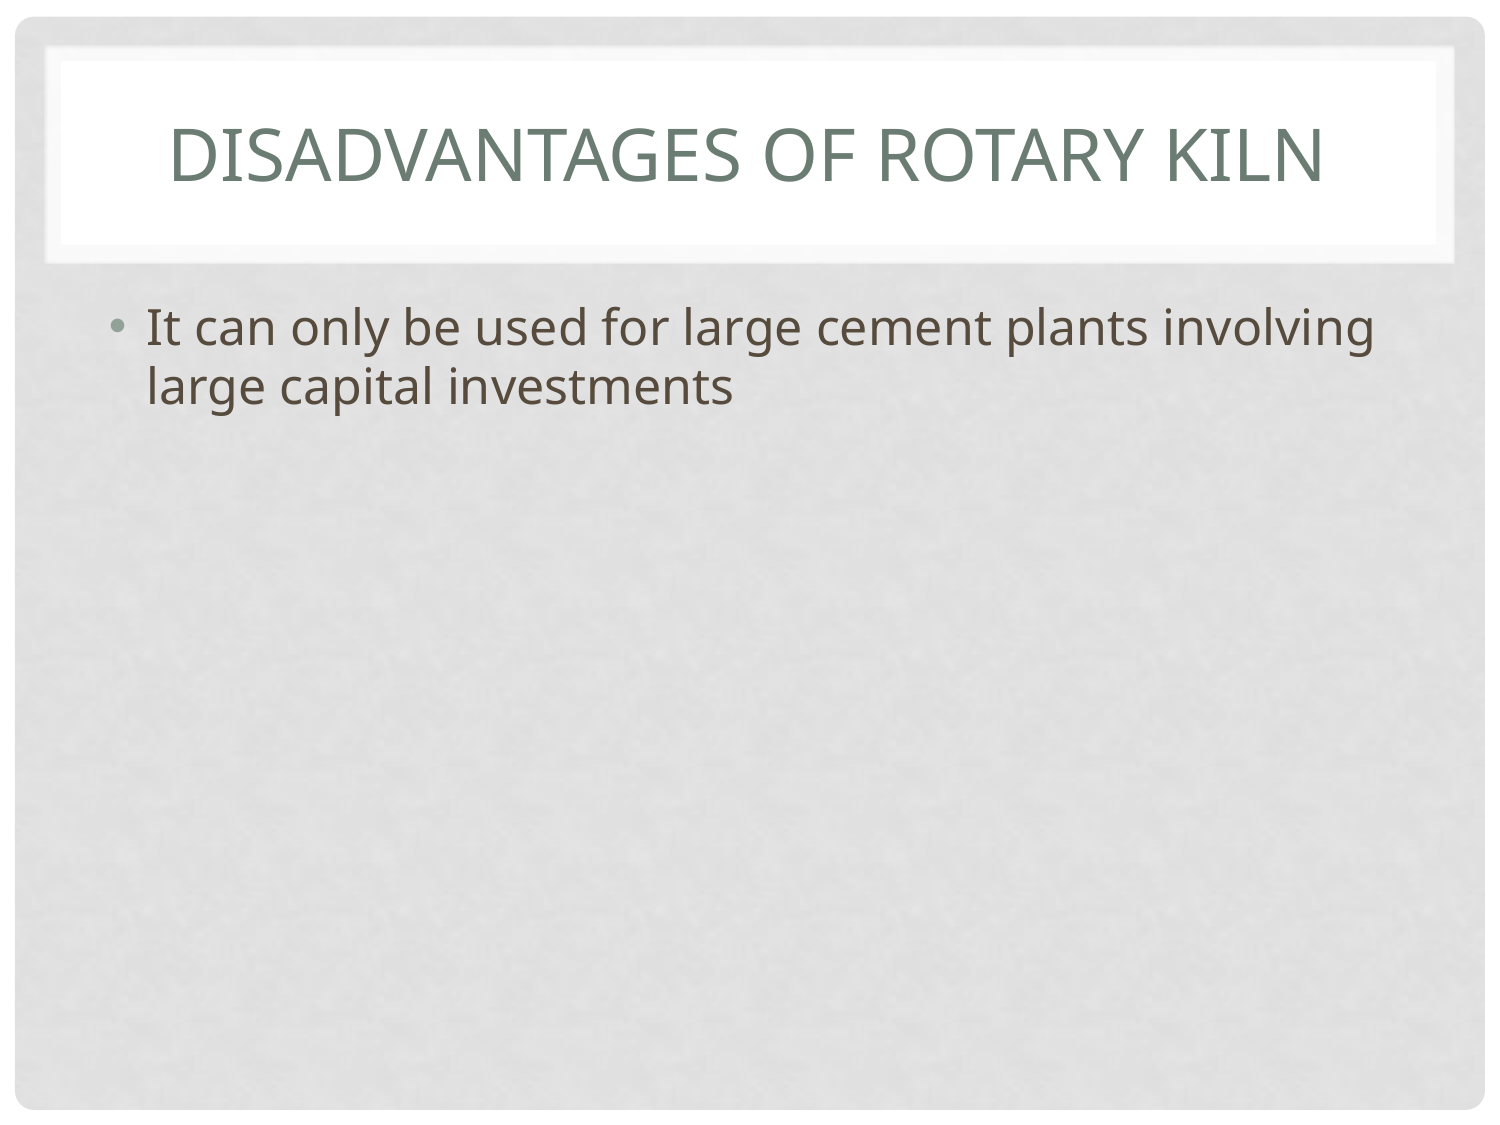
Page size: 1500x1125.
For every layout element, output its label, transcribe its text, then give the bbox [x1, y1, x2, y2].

list It can only be used for large cement plants involving large capital investments [75, 287, 1425, 1005]
title Disadvantages of rotary kiln [69, 66, 1425, 238]
